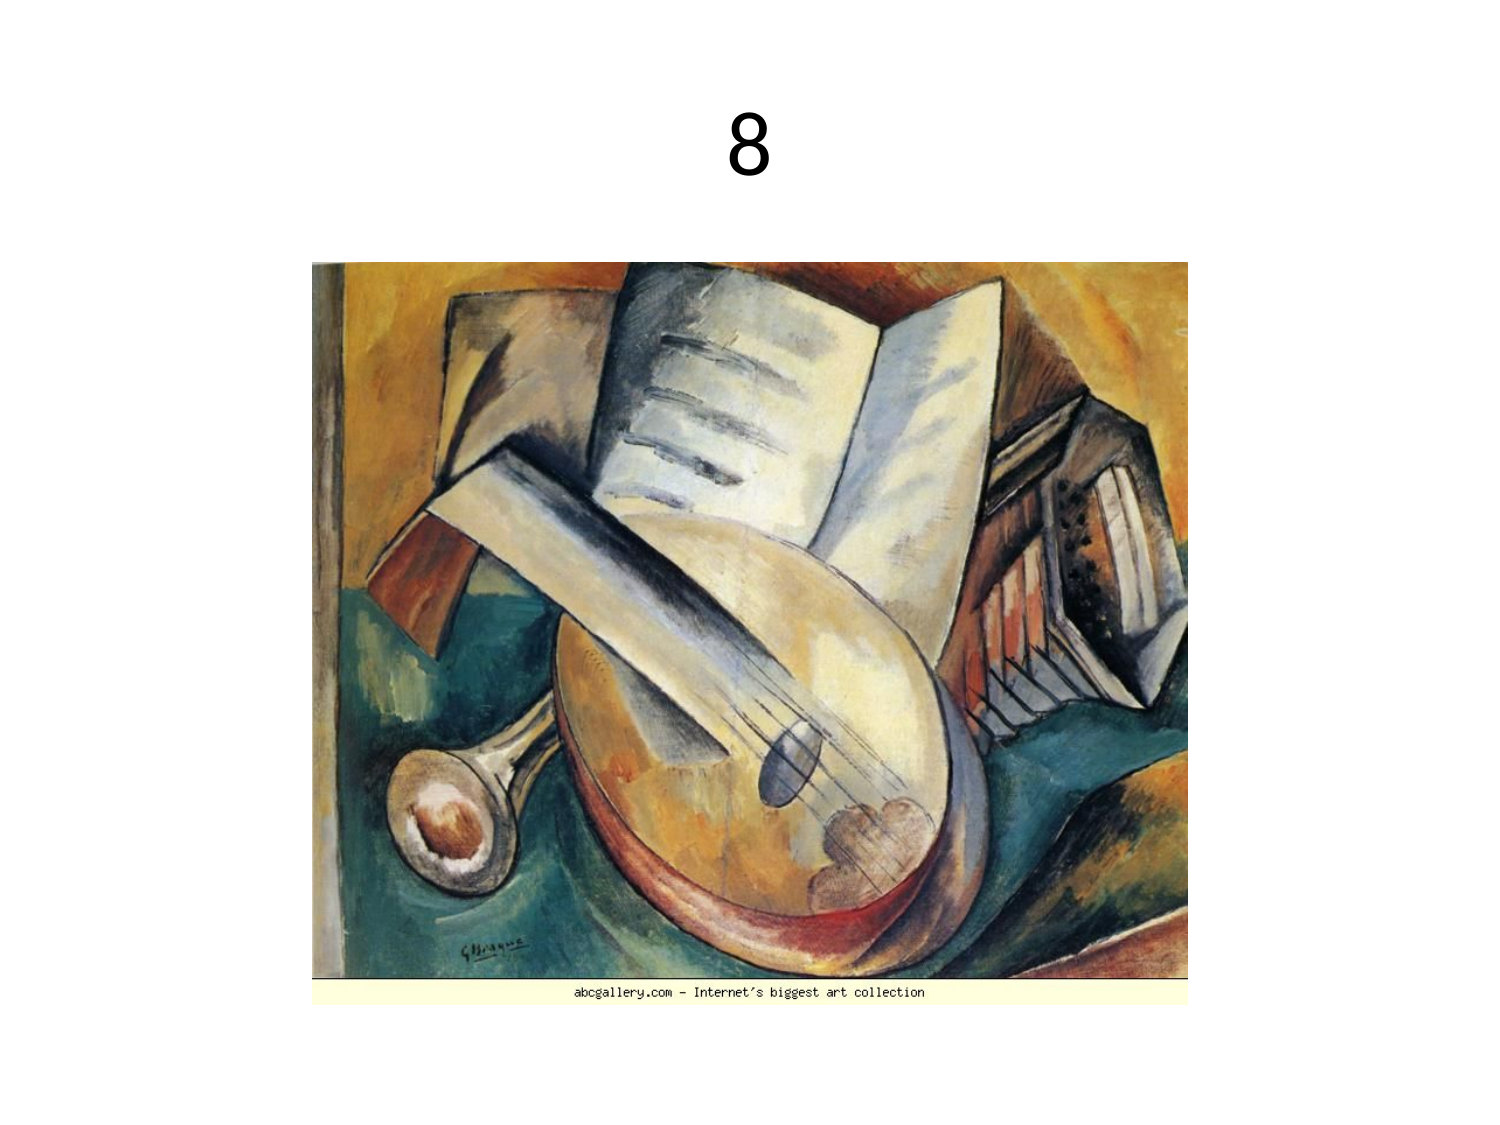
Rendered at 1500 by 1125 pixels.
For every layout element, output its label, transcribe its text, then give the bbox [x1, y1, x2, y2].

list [312, 262, 1188, 1006]
title 8 [75, 45, 1425, 233]
